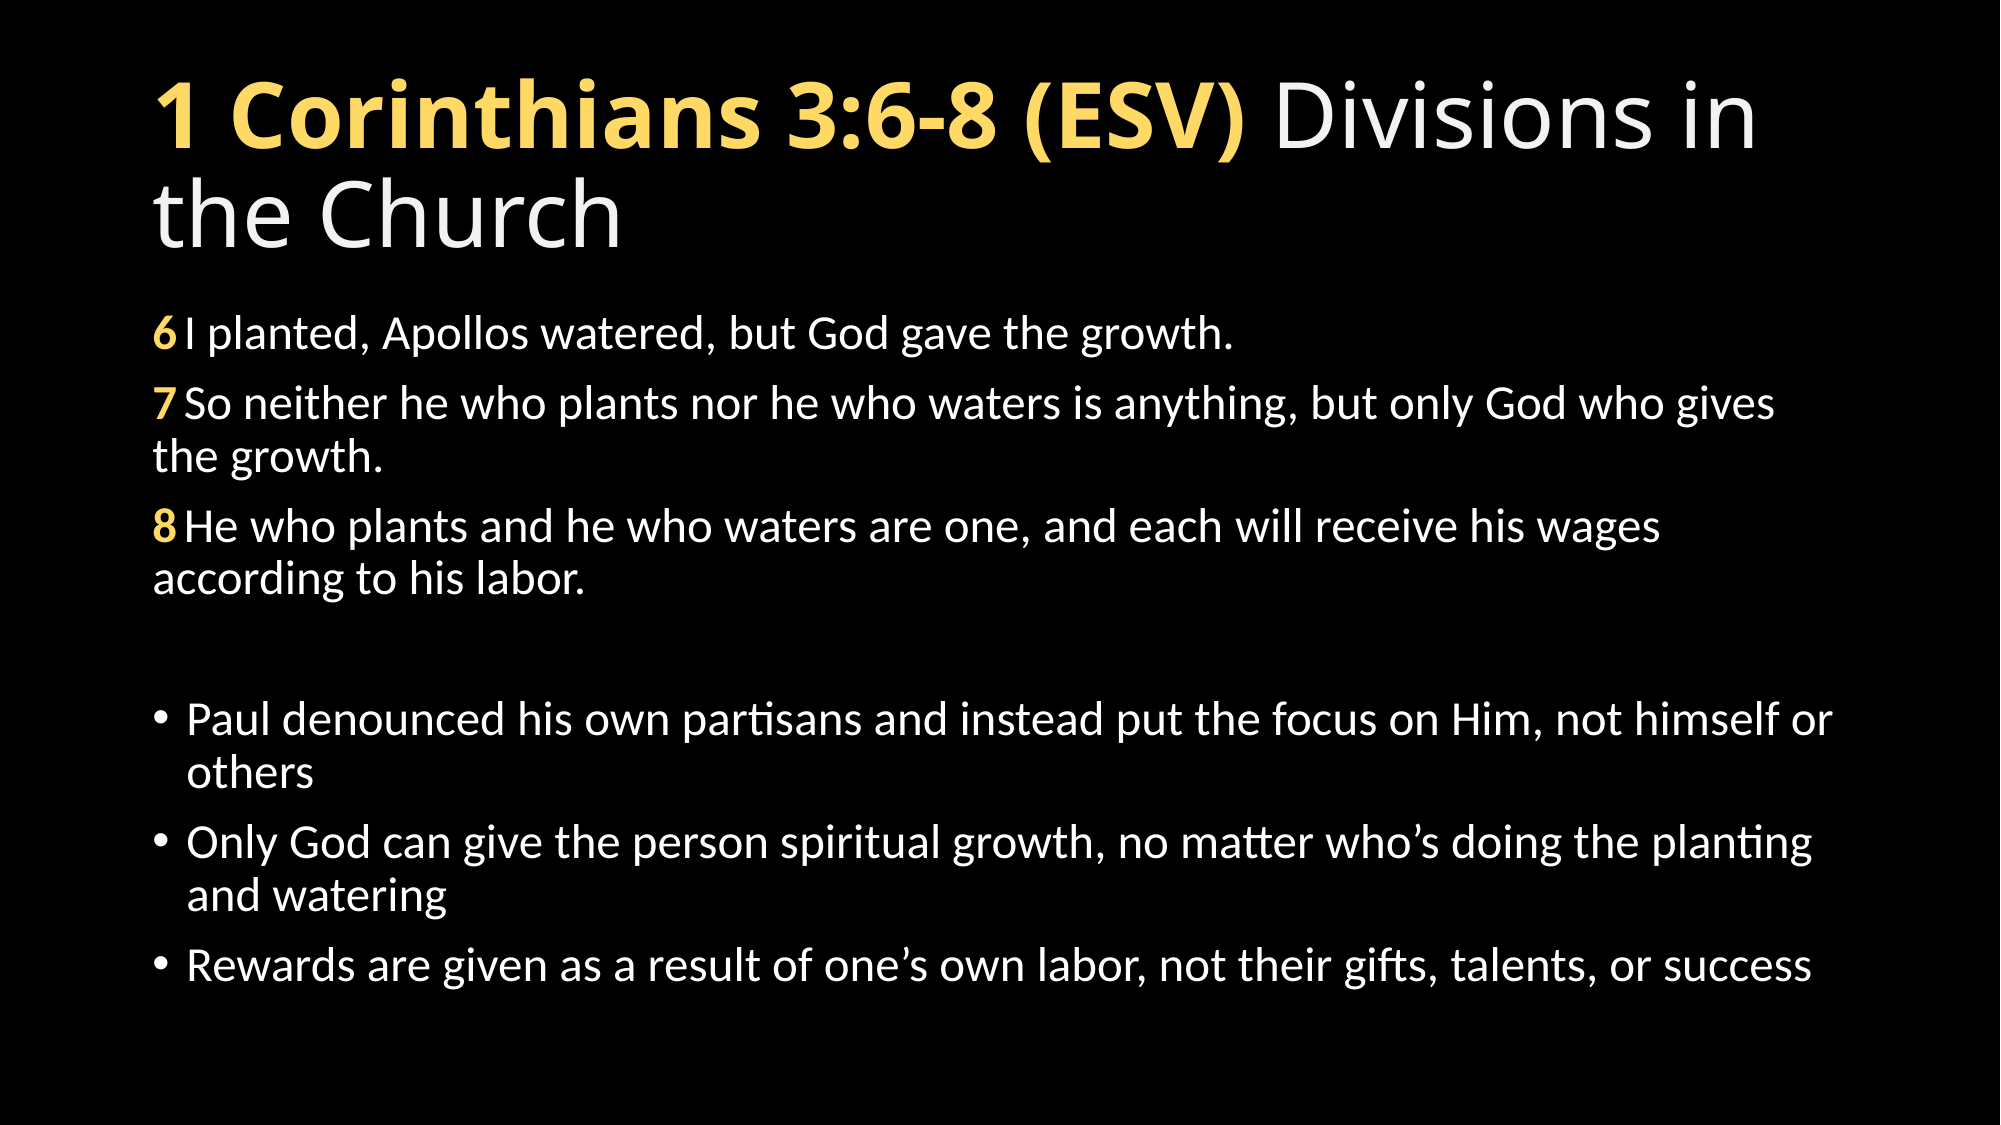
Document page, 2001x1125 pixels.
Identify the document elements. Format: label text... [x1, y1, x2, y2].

list 6 I planted, Apollos watered, but God gave the growth. 7 So neither he who plants nor he who waters is anything, but only God who gives the growth. 8 He who plants and he who waters are one, and each will receive his wages according to his labor. Paul denounced his own partisans and instead put the focus on Him, not himself or others Only God can give the person spiritual growth, no matter who’s doing the planting and watering Rewards are given as a result of one’s own labor, not their gifts, talents, or success [137, 299, 1863, 1014]
title 1 Corinthians 3:6-8 (ESV) Divisions in the Church [137, 59, 1863, 278]
